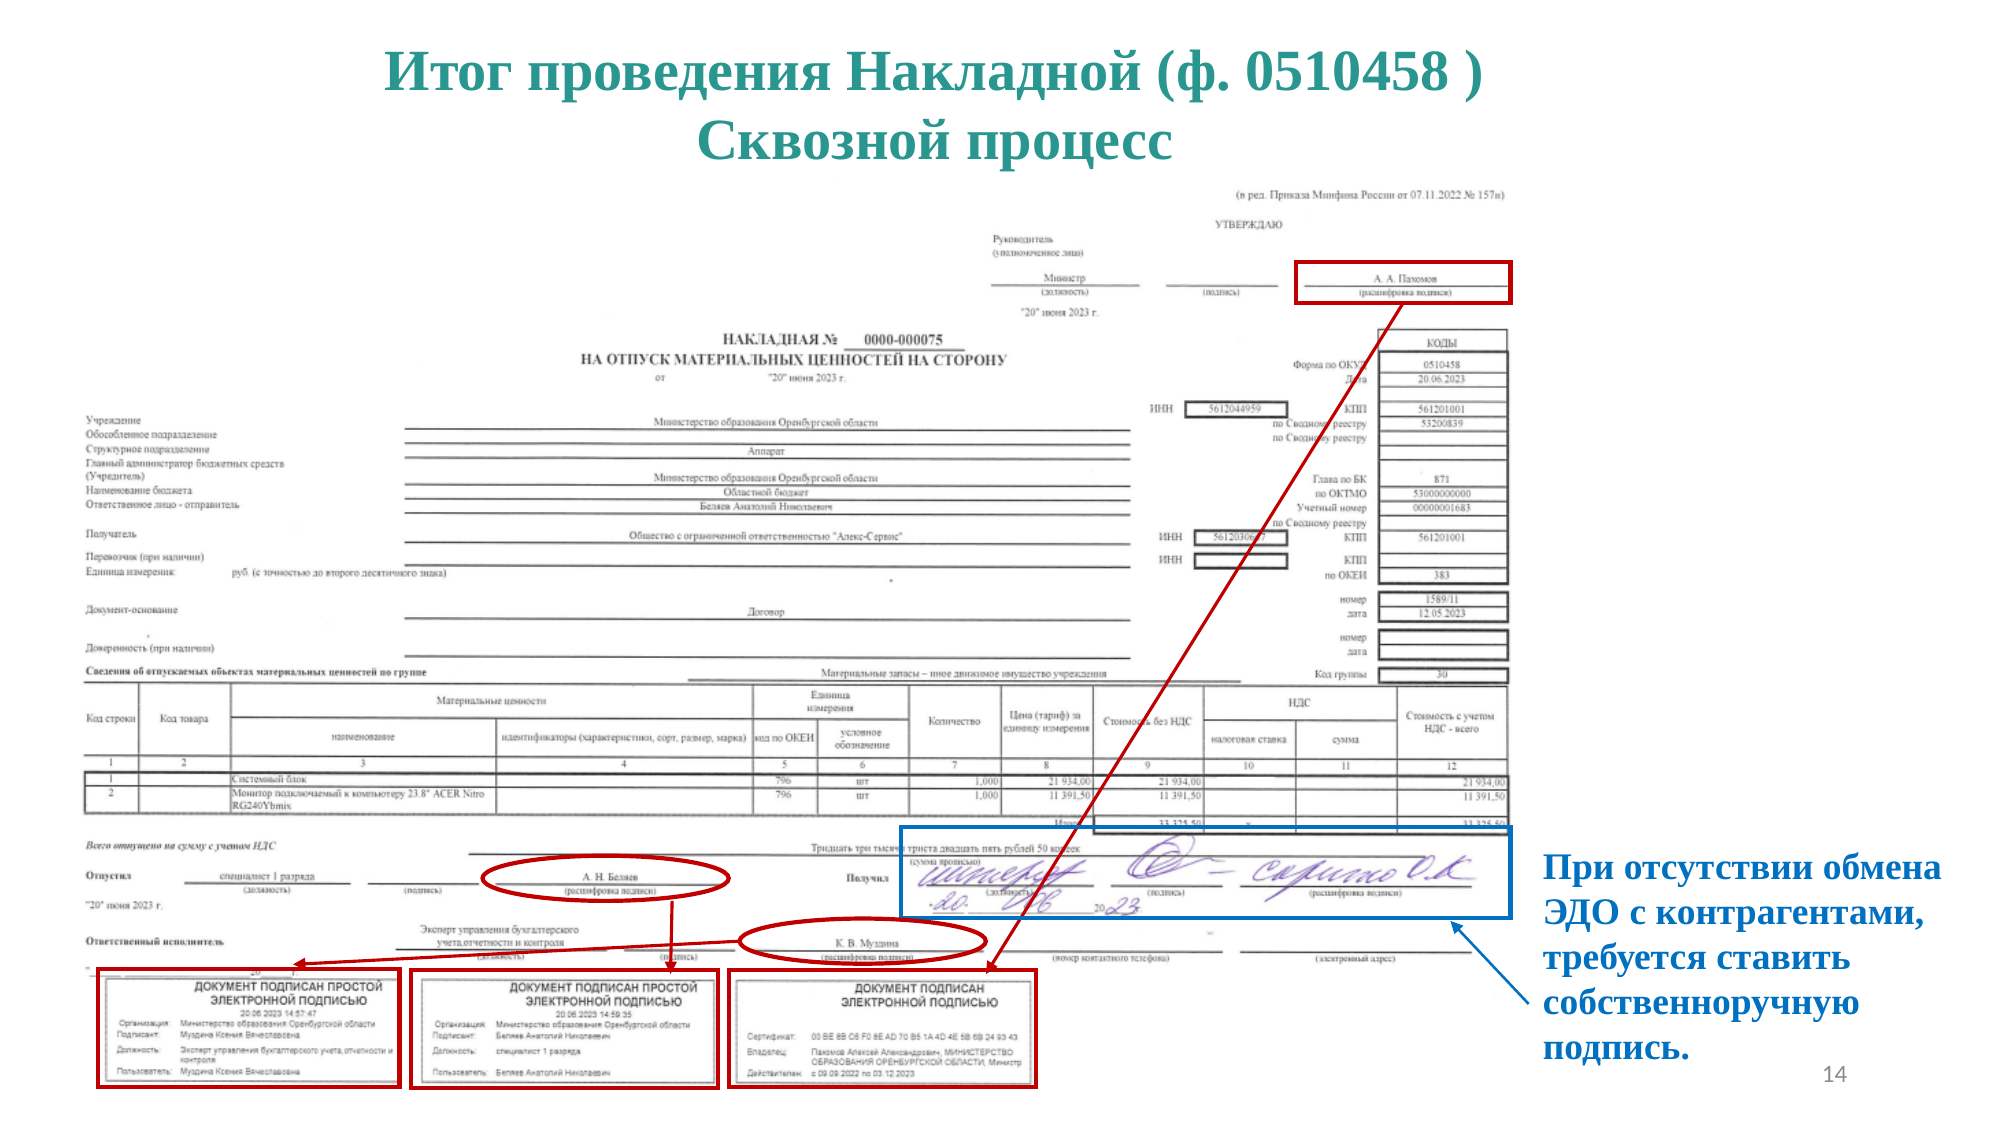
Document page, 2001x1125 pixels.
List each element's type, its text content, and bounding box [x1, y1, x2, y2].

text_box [1450, 920, 1529, 1005]
picture [64, 171, 1531, 1103]
slide_number 14 [1531, 1075, 1863, 1103]
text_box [292, 941, 670, 965]
text_box Итог проведения Накладной (ф. 0510458 ) Сквозной процесс [369, 24, 1500, 171]
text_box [673, 941, 740, 965]
text_box При отсутствии обмена ЭДО с контрагентами, требуется ставить собственноручную подпись. [1531, 834, 1962, 1075]
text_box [985, 302, 1404, 974]
